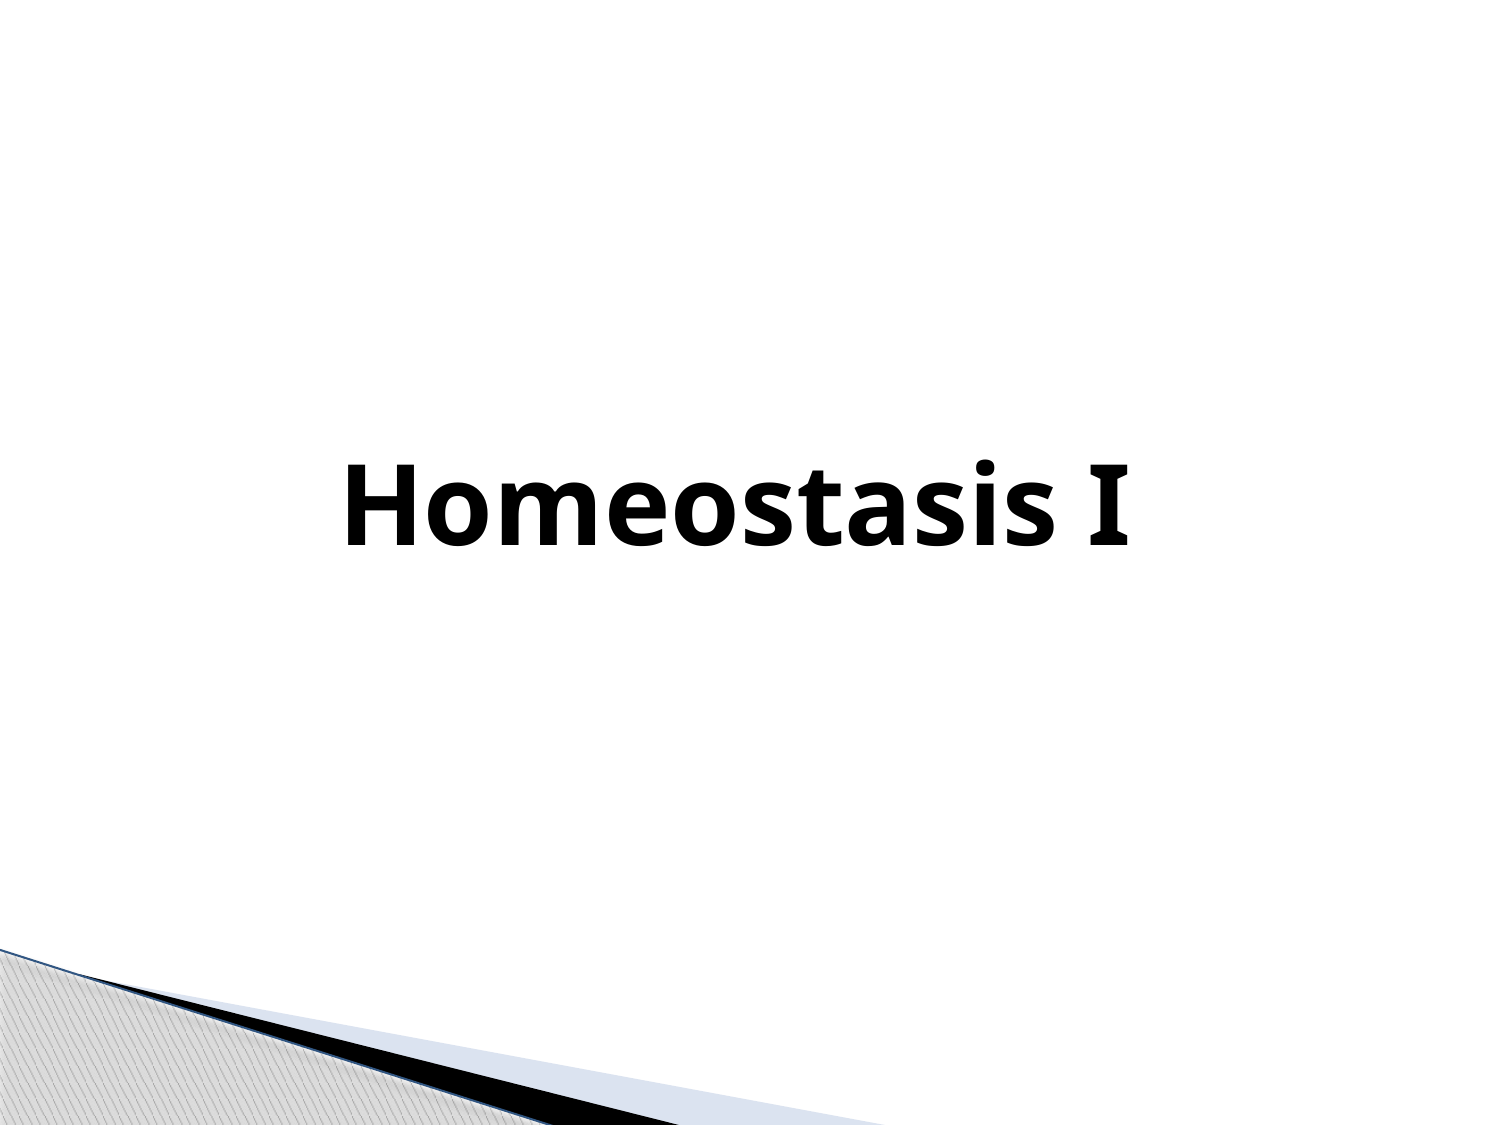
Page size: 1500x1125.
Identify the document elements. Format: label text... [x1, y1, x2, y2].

text_box Homeostasis I [338, 432, 1133, 575]
